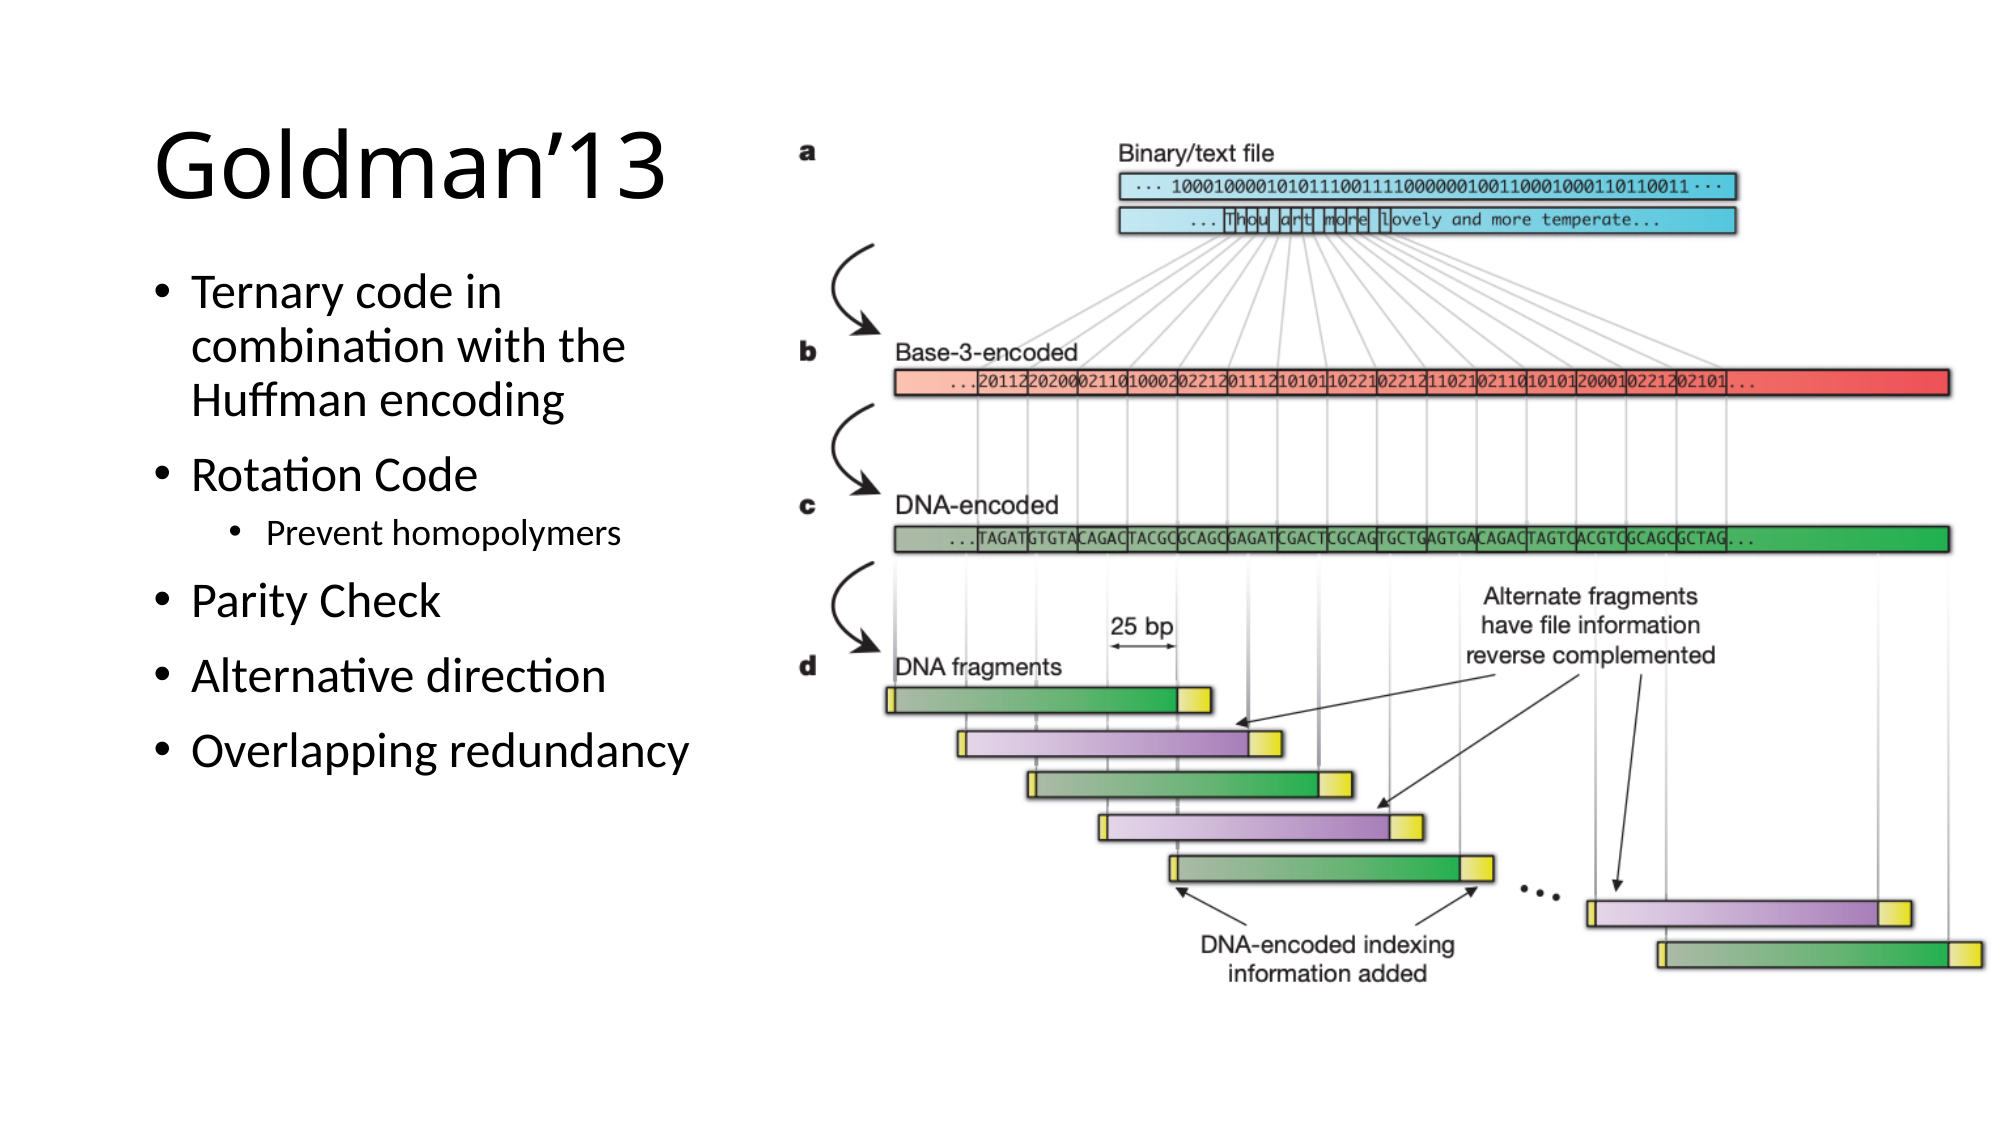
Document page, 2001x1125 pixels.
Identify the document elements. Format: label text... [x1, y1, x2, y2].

title Goldman’13 [137, 59, 1863, 278]
list Ternary code in combination with the Huffman encoding Rotation Code Prevent homopolymers Parity Check Alternative direction Overlapping redundancy [138, 258, 769, 1021]
picture [782, 108, 2000, 999]
